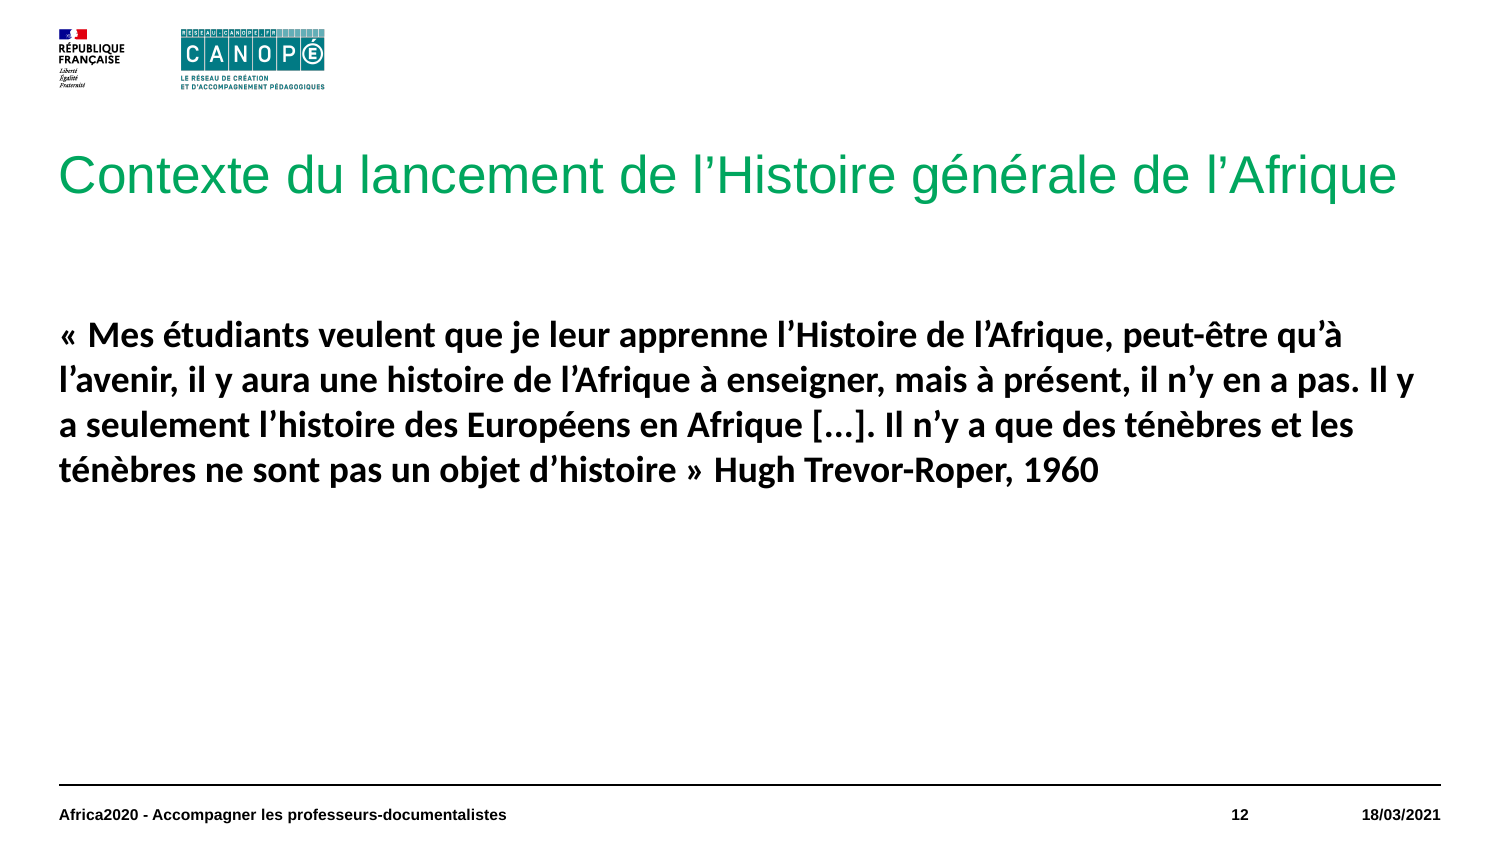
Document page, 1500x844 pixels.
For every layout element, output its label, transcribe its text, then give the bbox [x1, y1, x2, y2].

list « Mes étudiants veulent que je leur apprenne l’Histoire de l’Afrique, peut-être qu’à l’avenir, il y aura une histoire de l’Afrique à enseigner, mais à présent, il n’y en a pas. Il y a seulement l’histoire des Européens en Afrique [...]. Il n’y a que des ténèbres et les ténèbres ne sont pas un objet d’histoire » Hugh Trevor-Roper, 1960 [59, 310, 1441, 726]
picture [47, 17, 136, 107]
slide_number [1249, 784, 1441, 844]
slide_number 12 [1027, 784, 1249, 844]
footer Africa2020 - Accompagner les professeurs-documentalistes [59, 784, 1027, 844]
title Contexte du lancement de l’Histoire générale de l’Afrique [59, 147, 1441, 266]
